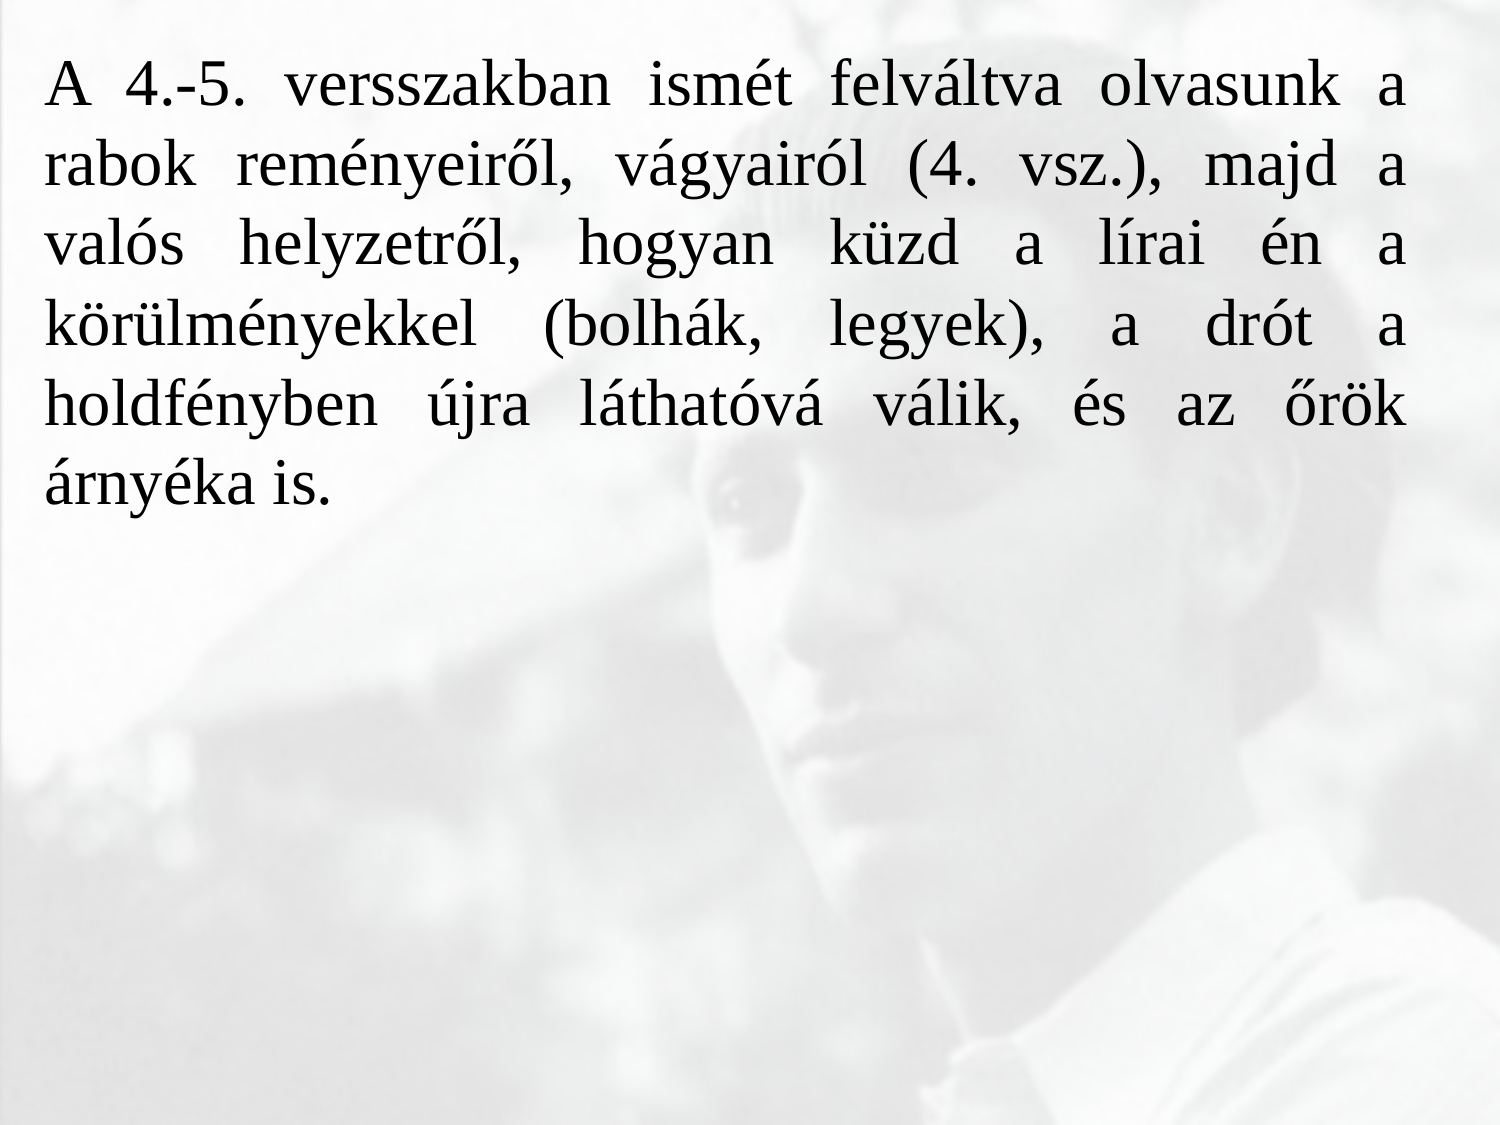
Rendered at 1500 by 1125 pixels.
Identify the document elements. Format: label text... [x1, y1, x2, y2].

list A 4.-5. versszakban ismét felváltva olvasunk a rabok reményeiről, vágyairól (4. vsz.), majd a valós helyzetről, hogyan küzd a lírai én a körülményekkel (bolhák, legyek), a drót a holdfényben újra láthatóvá válik, és az őrök árnyéka is. [29, 30, 1425, 1094]
